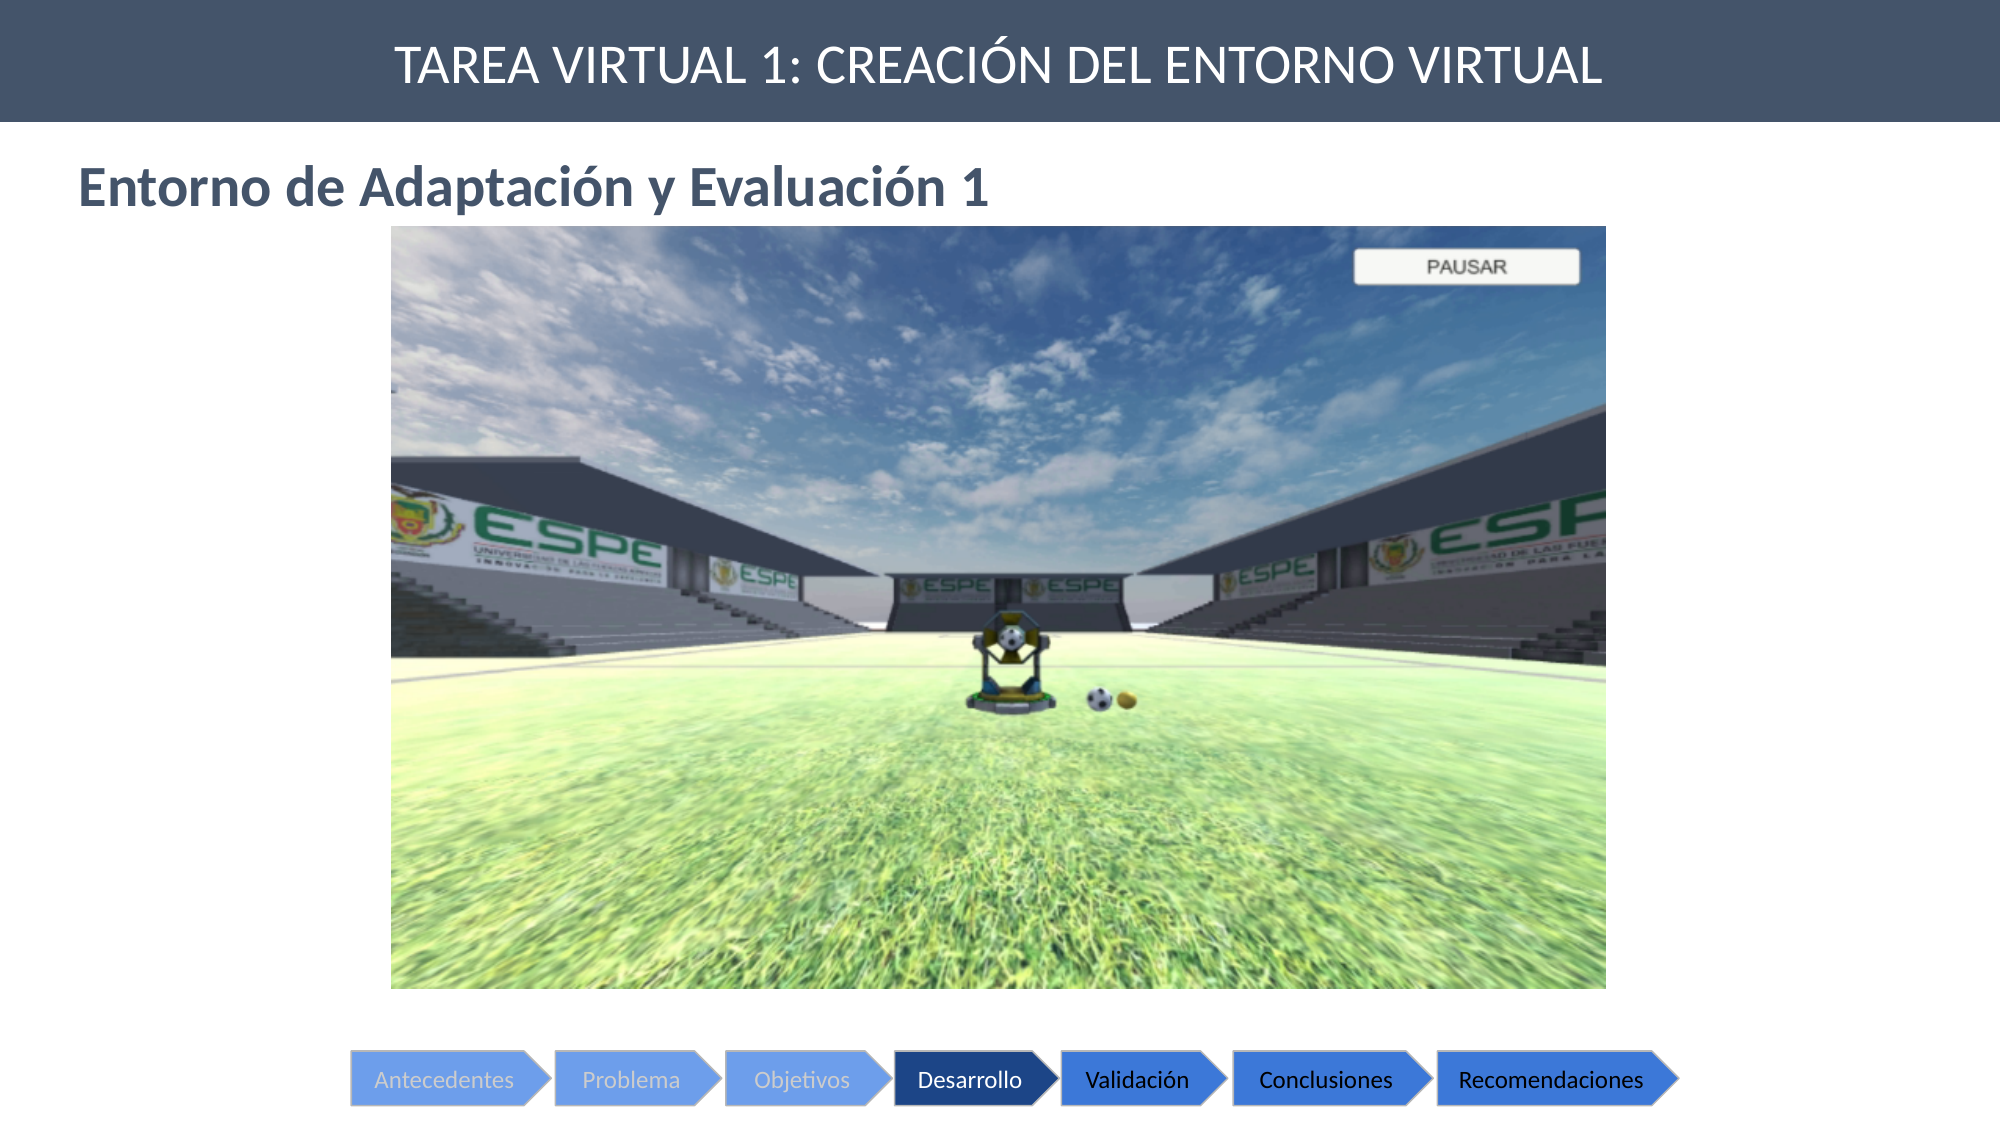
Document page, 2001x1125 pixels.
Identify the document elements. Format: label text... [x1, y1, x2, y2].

text_box Validación [1061, 1051, 1228, 1106]
text_box Problema [555, 1051, 722, 1106]
picture [391, 225, 1607, 989]
text_box Objetivos [725, 1051, 893, 1106]
text_box Recomendaciones [1437, 1051, 1680, 1106]
text_box Desarrollo [894, 1051, 1060, 1106]
text_box Entorno de Adaptación y Evaluación 1 [63, 140, 1640, 226]
text_box Conclusiones [1233, 1051, 1434, 1106]
text_box TAREA VIRTUAL 1: CREACIÓN DEL ENTORNO VIRTUAL [0, 0, 2000, 122]
text_box Antecedentes [351, 1051, 552, 1106]
